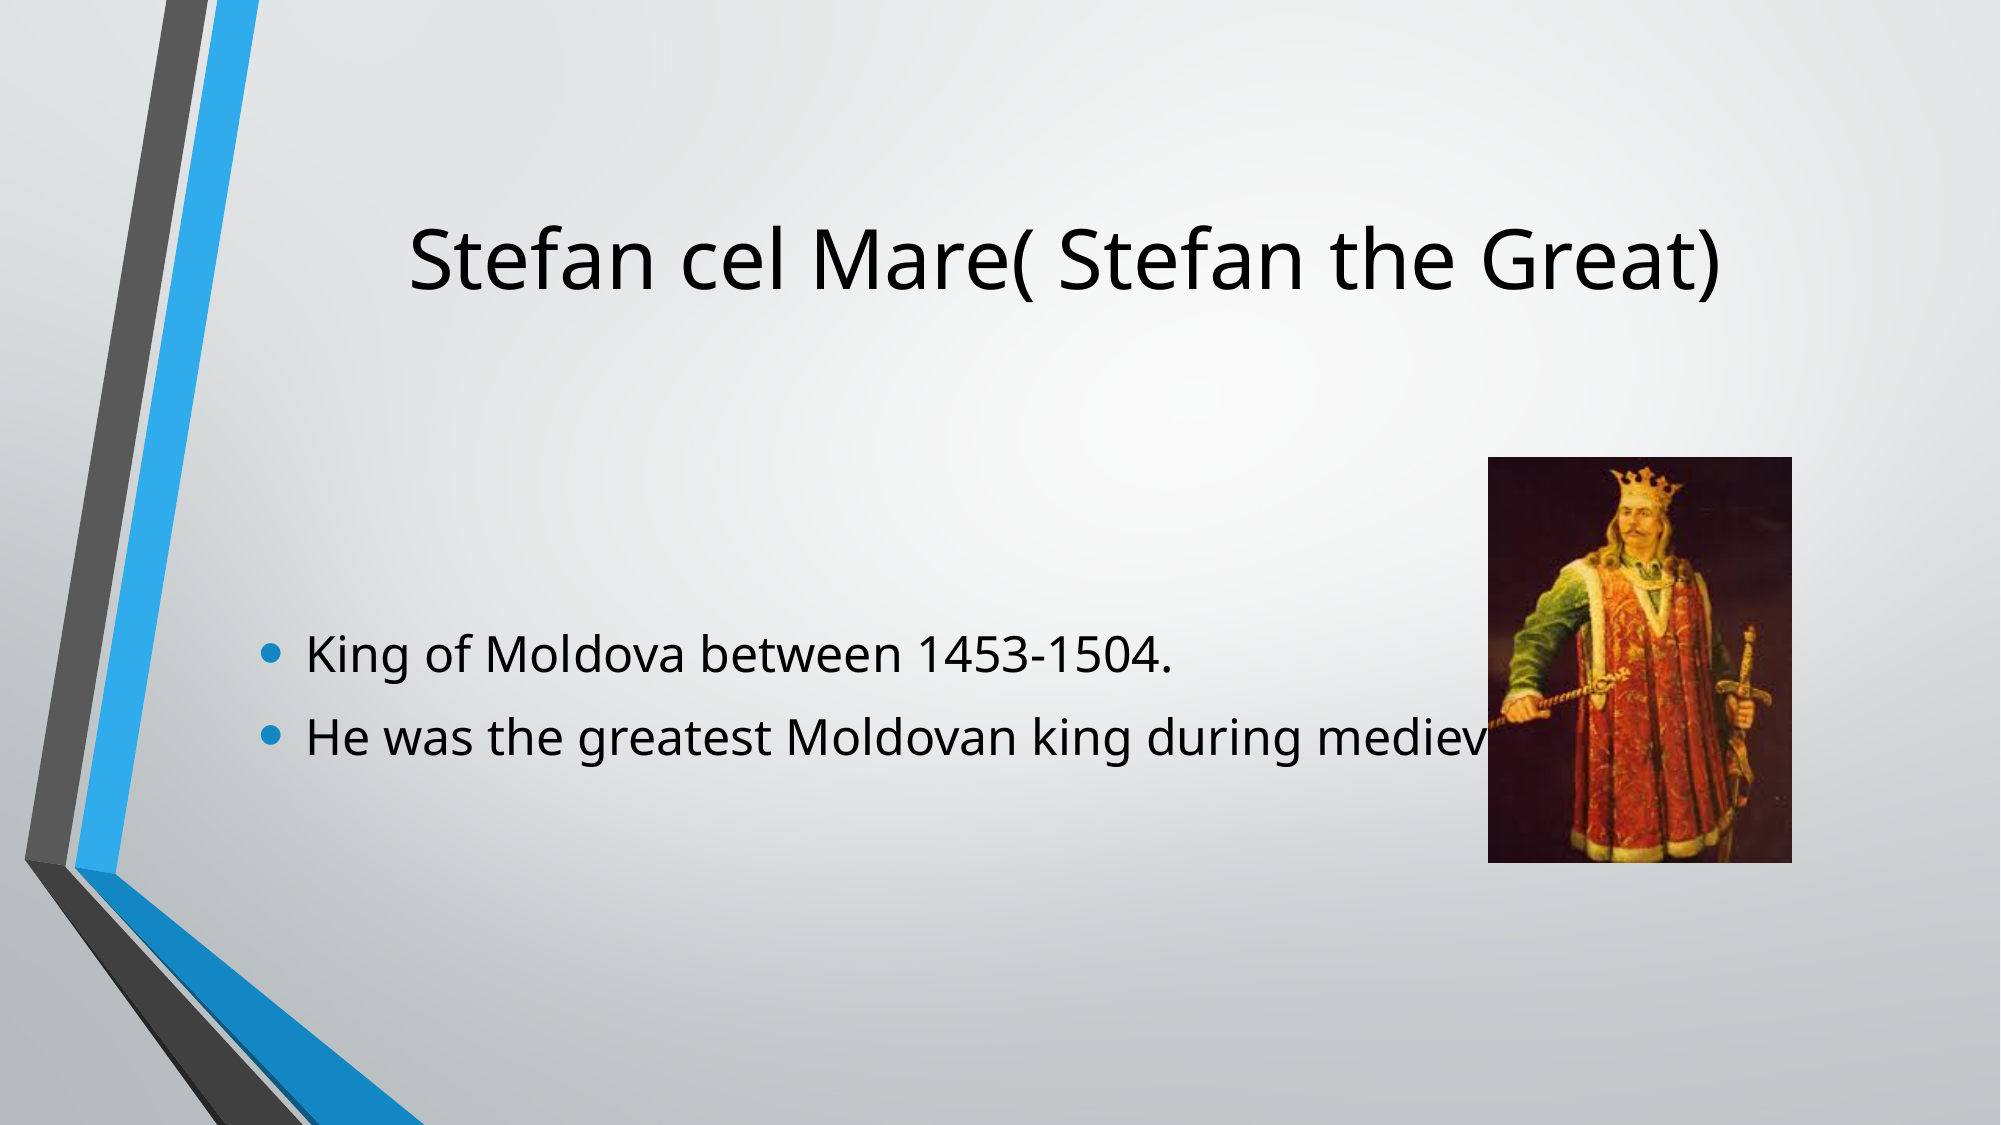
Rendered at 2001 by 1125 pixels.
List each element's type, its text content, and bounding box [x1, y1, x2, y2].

picture [1487, 457, 1792, 863]
list King of Moldova between 1453-1504. He was the greatest Moldovan king during medieval age. [243, 437, 1887, 950]
title Stefan cel Mare( Stefan the Great) [243, 112, 1887, 400]
